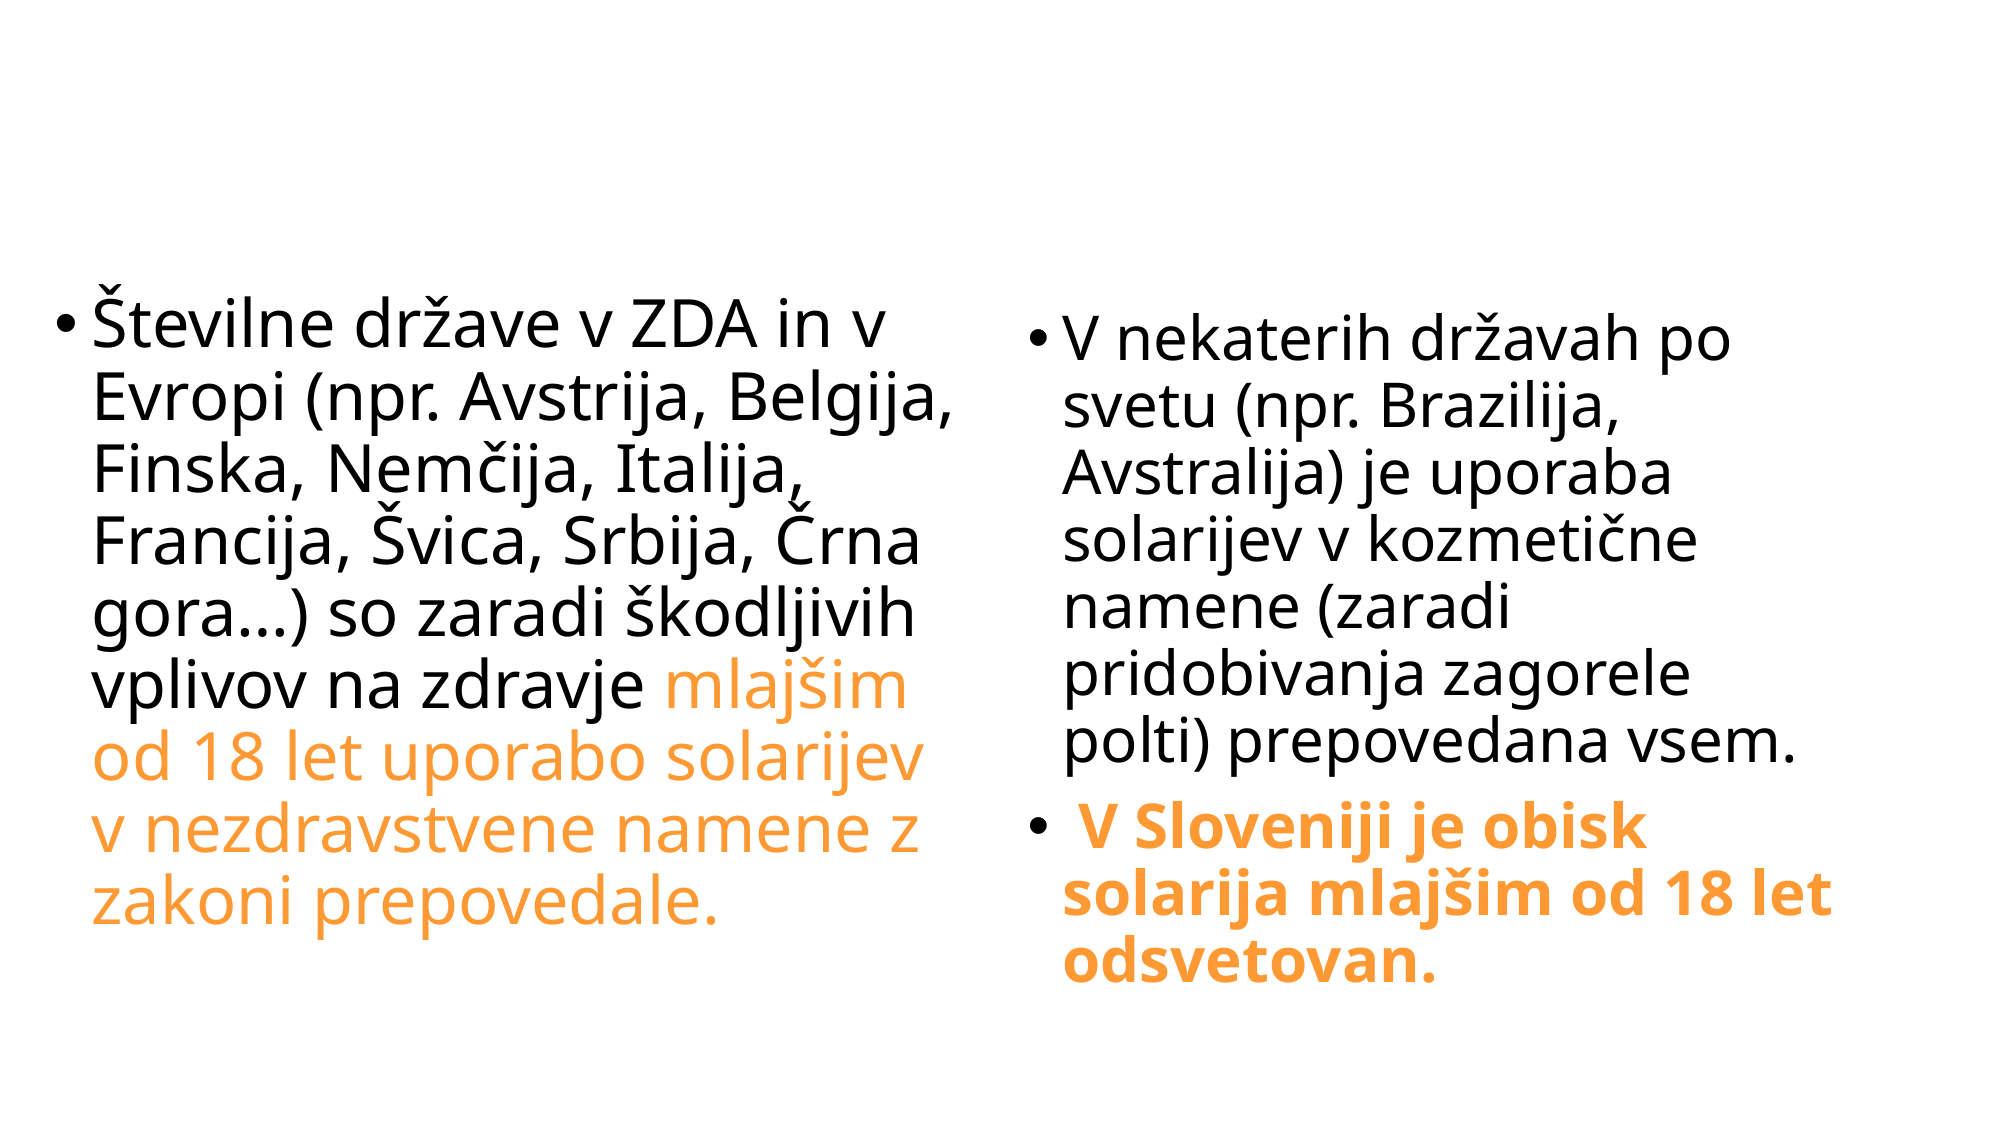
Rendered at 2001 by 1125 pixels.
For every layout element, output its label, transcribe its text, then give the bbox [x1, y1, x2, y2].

list Številne države v ZDA in v Evropi (npr. Avstrija, Belgija, Finska, Nemčija, Italija, Francija, Švica, Srbija, Črna gora…) so zaradi škodljivih vplivov na zdravje mlajšim od 18 let uporabo solarijev v nezdravstvene namene z zakoni prepovedale. [39, 184, 991, 1094]
list V nekaterih državah po svetu (npr. Brazilija, Avstralija) je uporaba solarijev v kozmetične namene (zaradi pridobivanja zagorele polti) prepovedana vsem. V Sloveniji je obisk solarija mlajšim od 18 let odsvetovan. [1012, 299, 1863, 1014]
